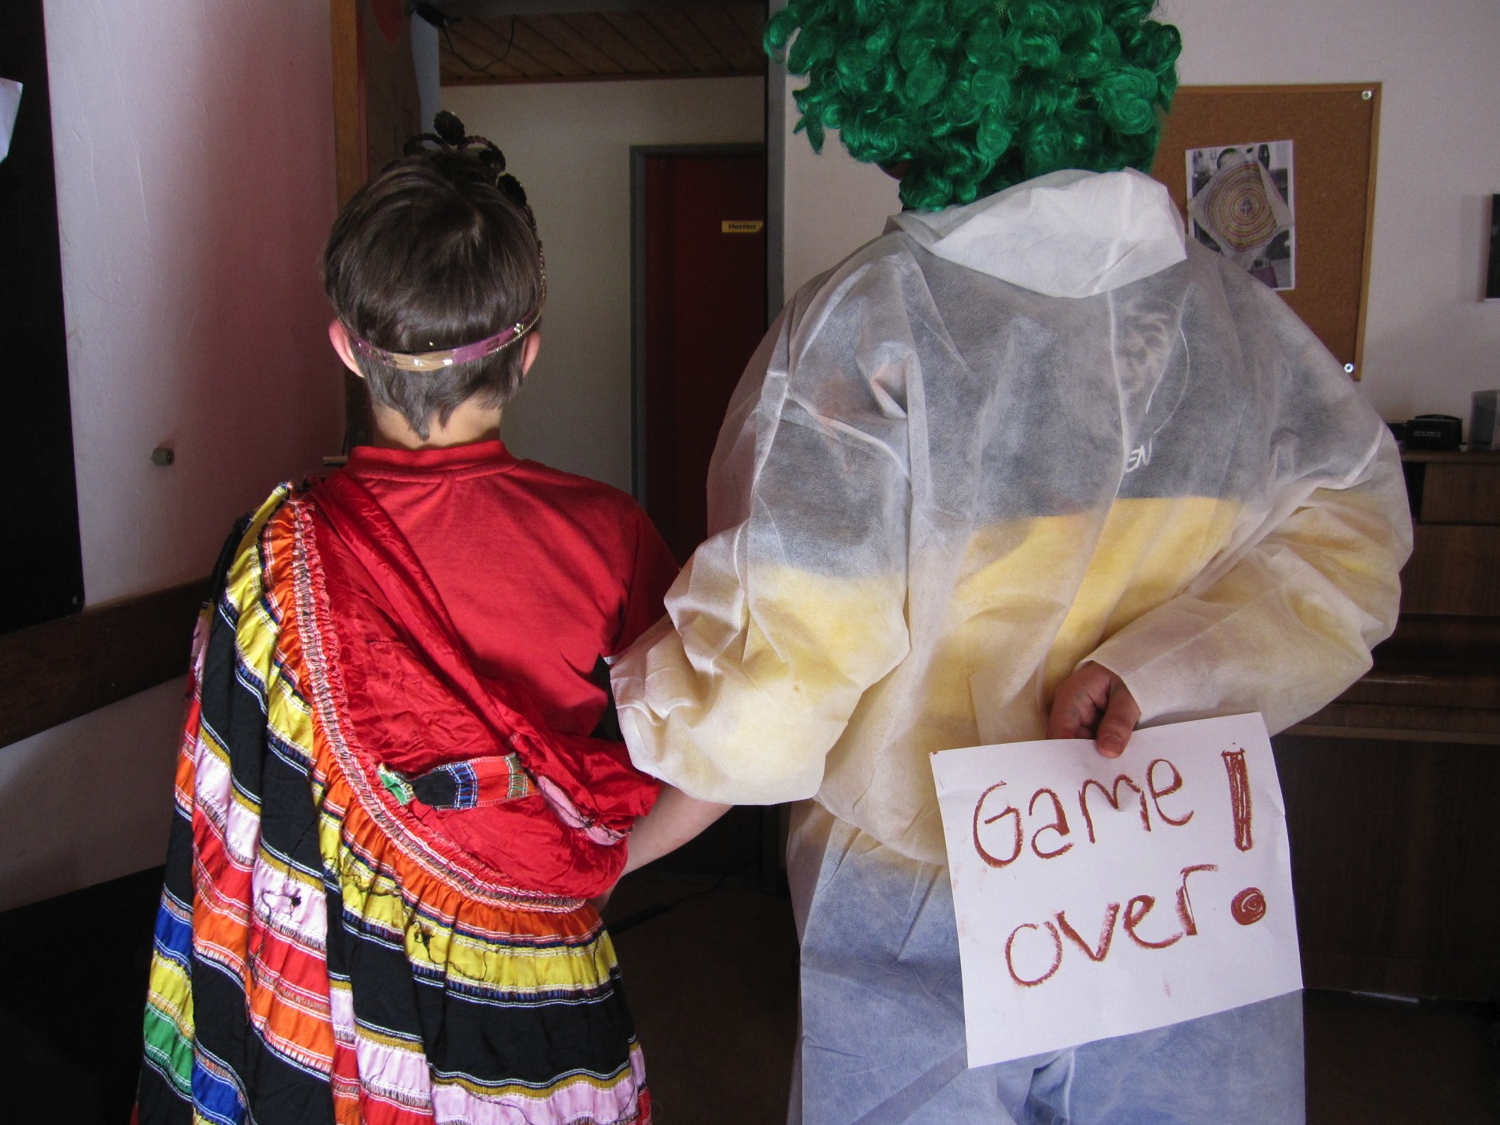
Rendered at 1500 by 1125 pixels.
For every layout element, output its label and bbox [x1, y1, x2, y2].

list [0, 0, 1500, 1125]
